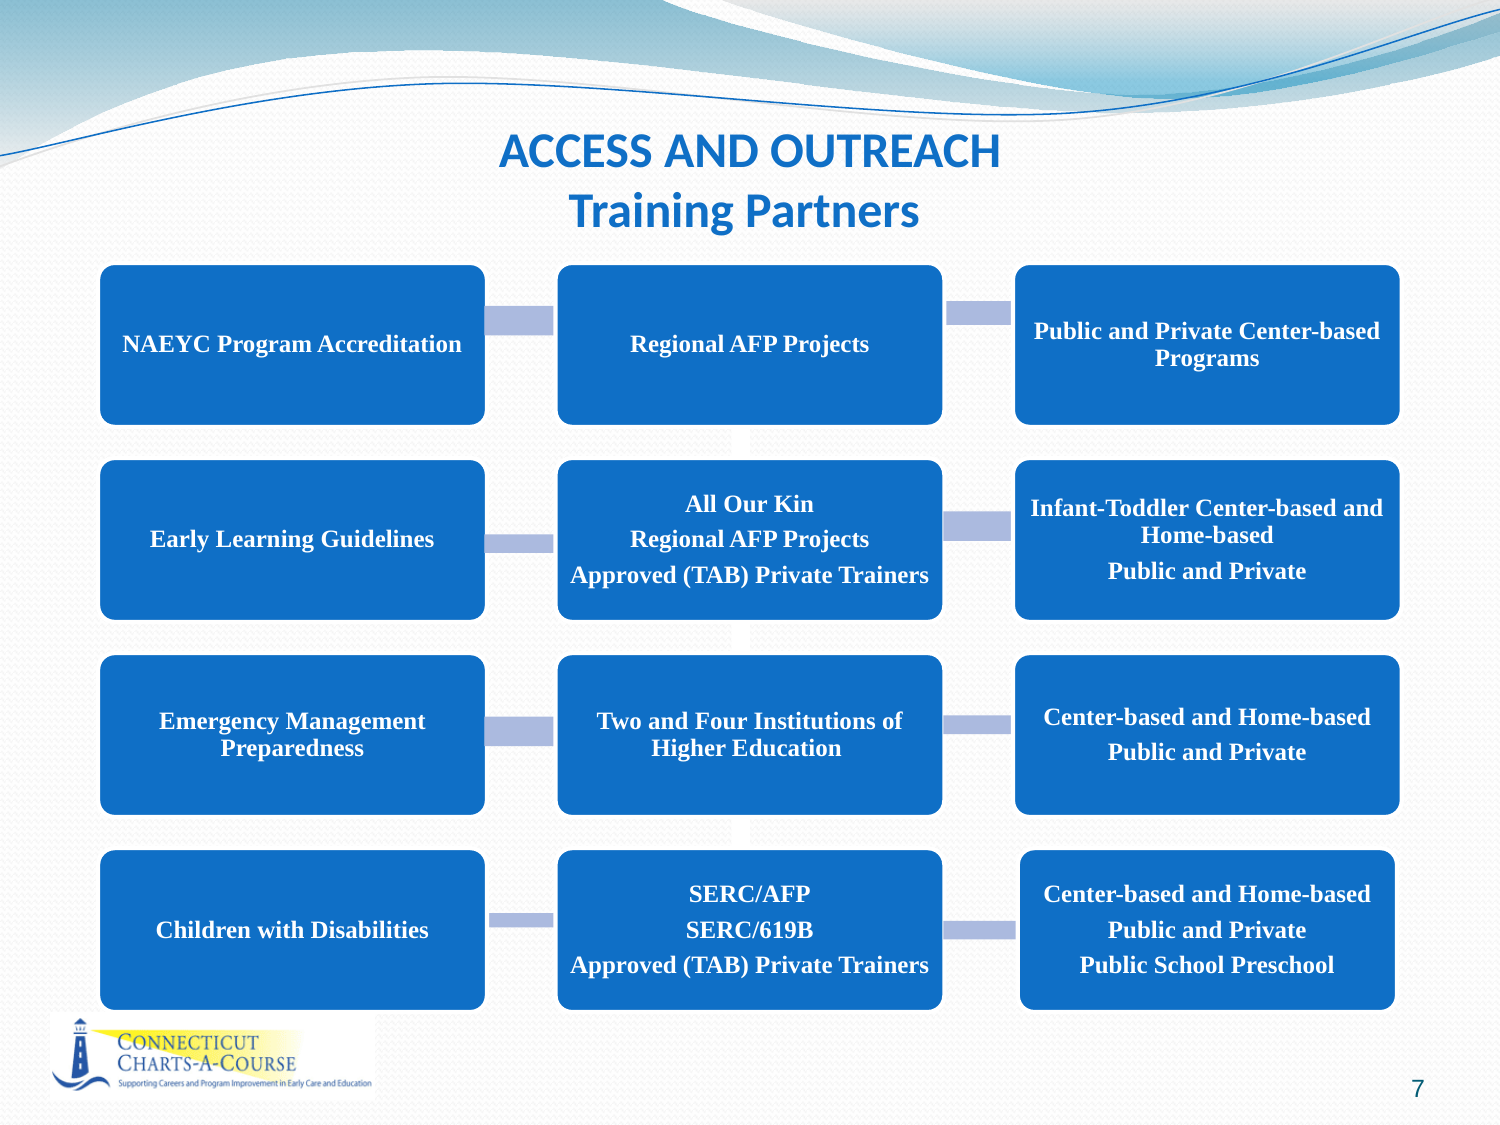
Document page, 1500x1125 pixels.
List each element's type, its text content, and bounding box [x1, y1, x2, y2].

title ACCESS AND OUTREACH Training Partners [74, 112, 1426, 238]
slide_number 7 [1299, 1042, 1425, 1103]
picture [50, 1012, 375, 1100]
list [74, 262, 1426, 1013]
